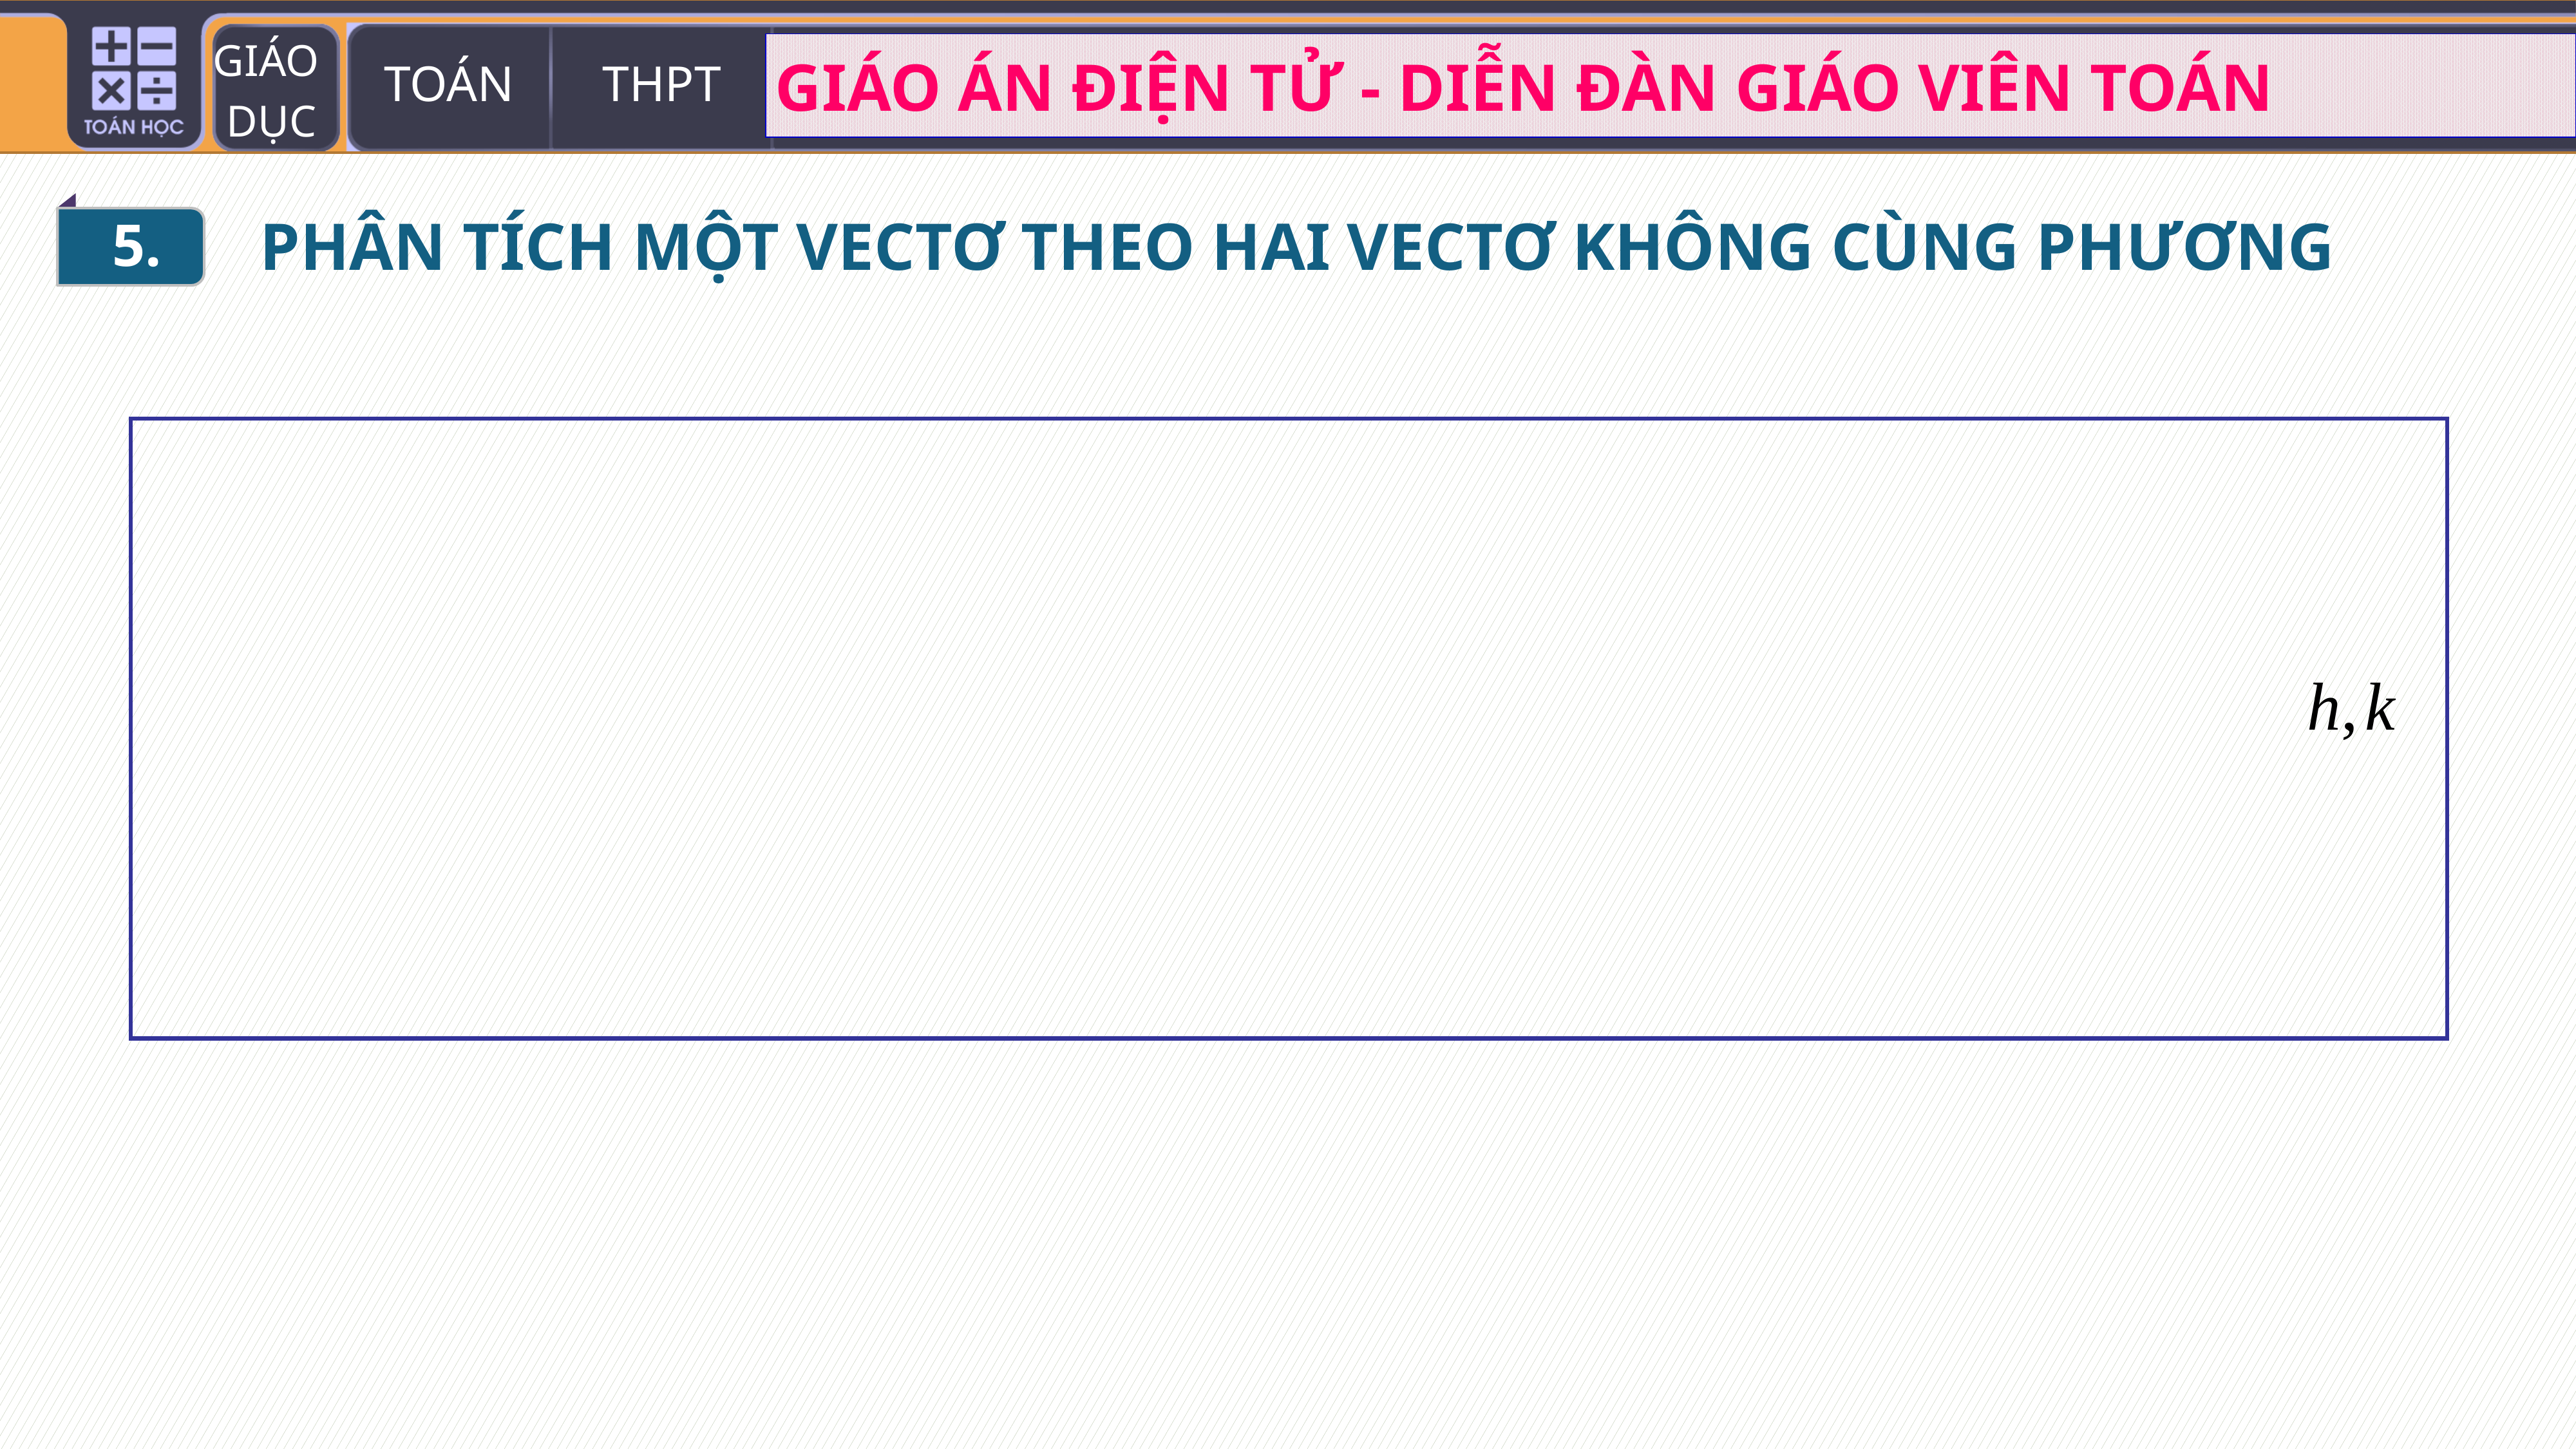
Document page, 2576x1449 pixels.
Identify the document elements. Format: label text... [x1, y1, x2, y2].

text_box PHÂN TÍCH MỘT VECTƠ THEO HAI VECTƠ KHÔNG CÙNG PHƯƠNG [250, 201, 2512, 289]
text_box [56, 193, 205, 286]
text_box [131, 418, 2447, 1039]
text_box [2302, 676, 2405, 750]
